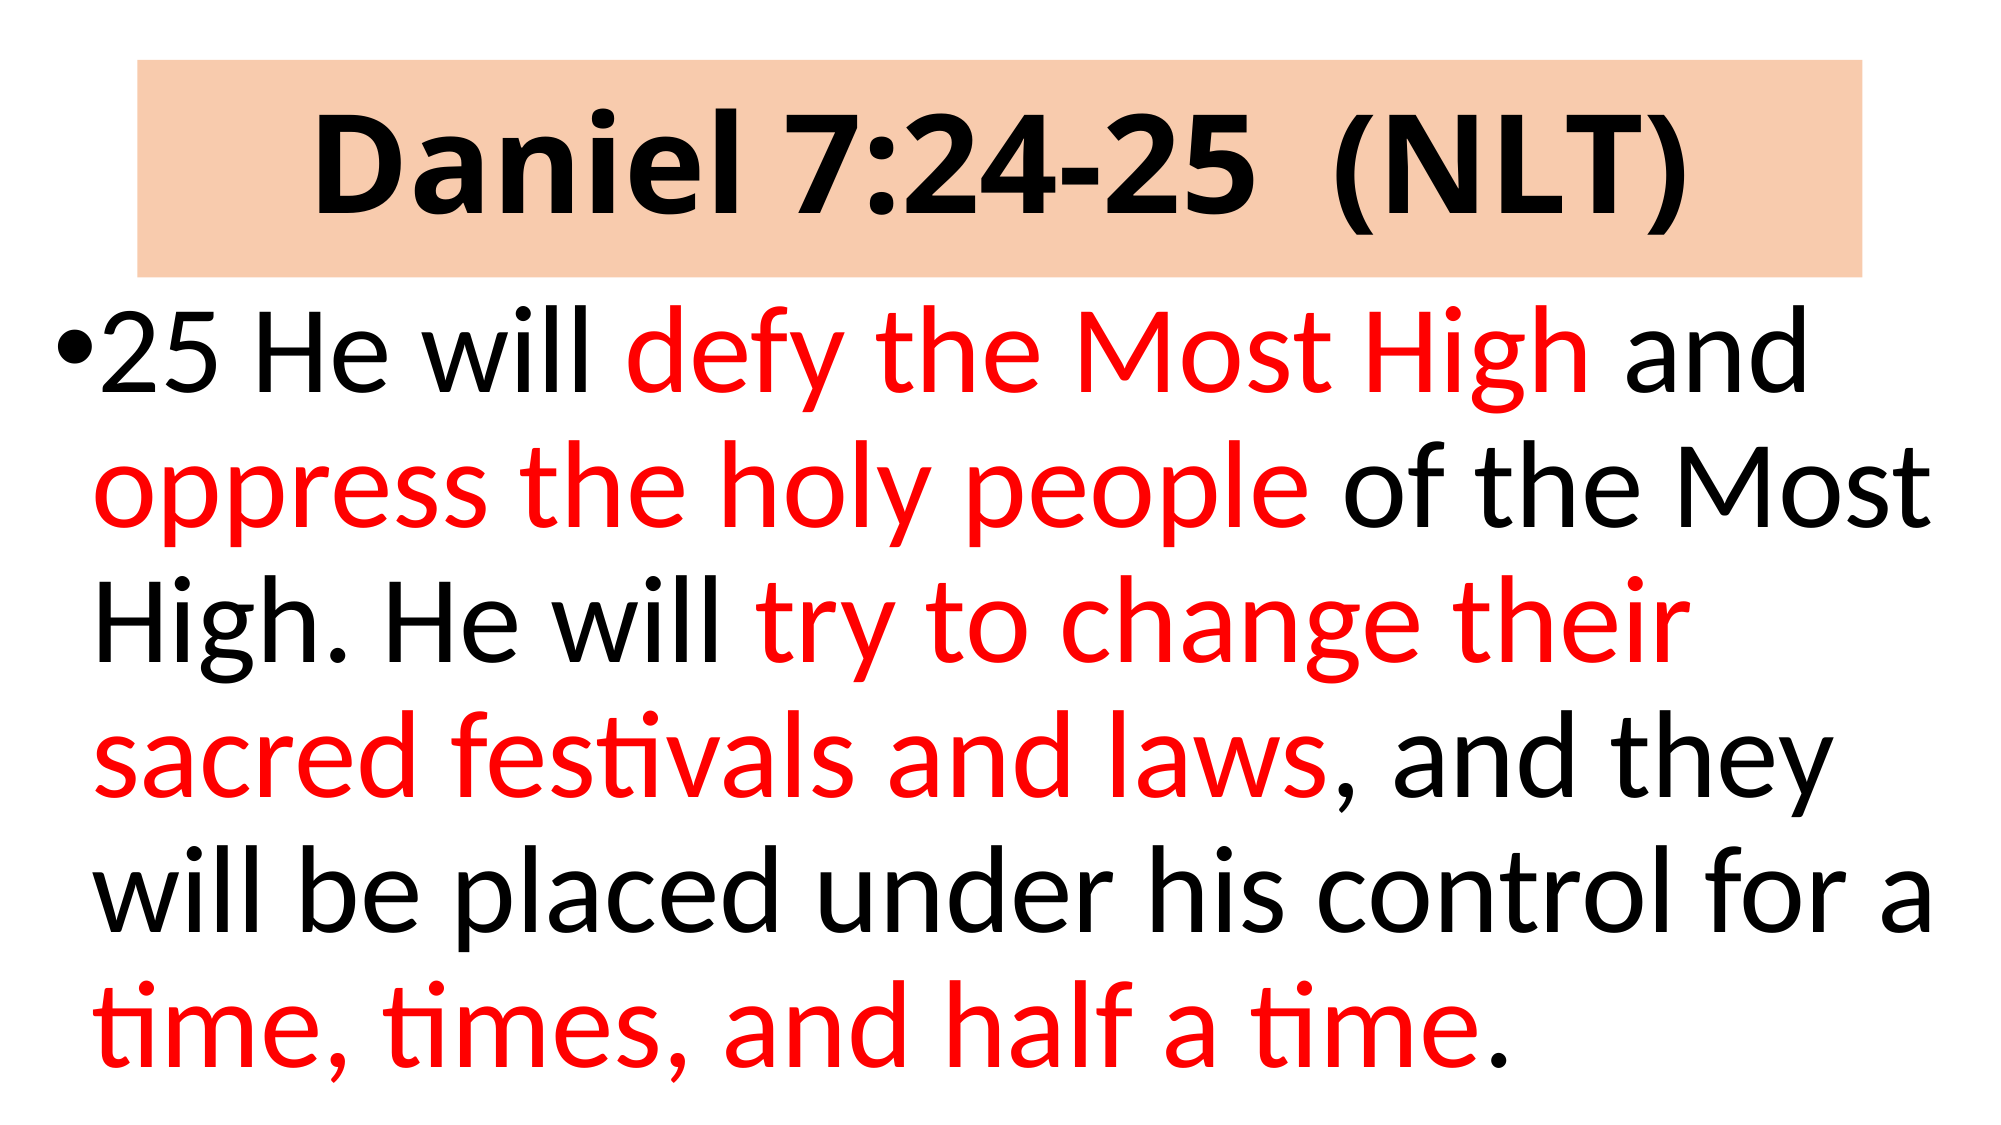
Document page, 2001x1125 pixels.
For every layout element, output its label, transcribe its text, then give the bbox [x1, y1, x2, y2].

title Daniel 7:24-25 (NLT) [137, 59, 1863, 277]
list 25 He will defy the Most High and oppress the holy people of the Most High. He will try to change their sacred festivals and laws, and they will be placed under his control for a time, times, and half a time. [38, 277, 1962, 1072]
